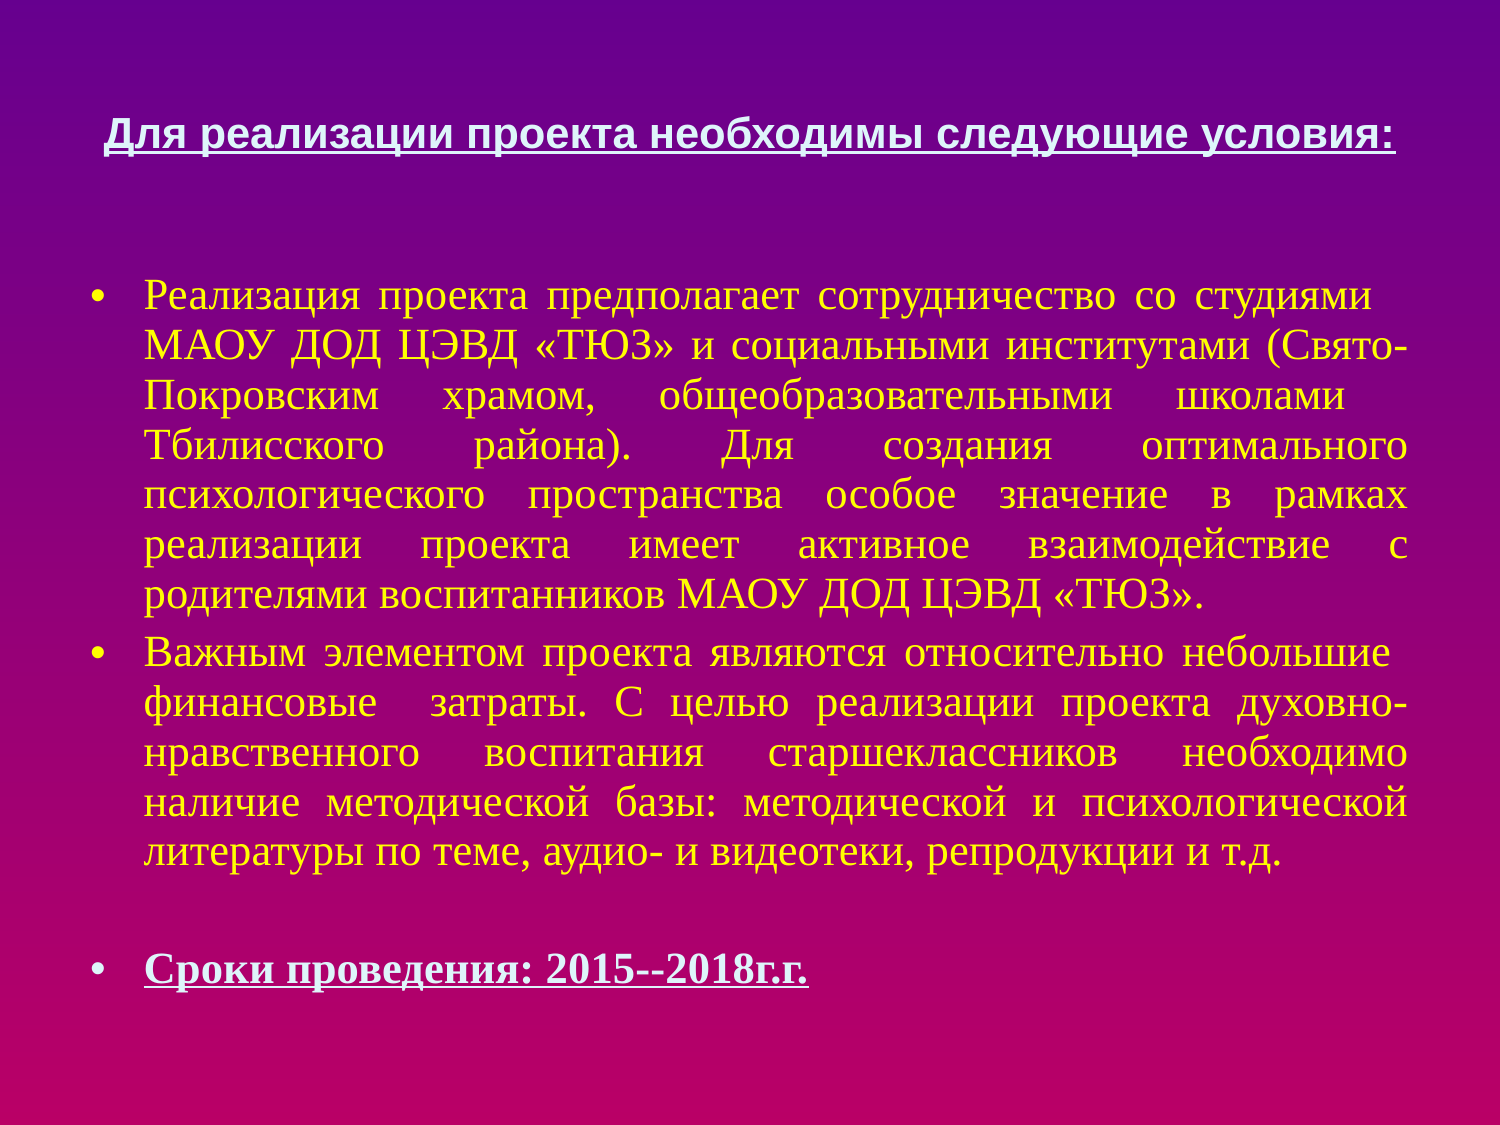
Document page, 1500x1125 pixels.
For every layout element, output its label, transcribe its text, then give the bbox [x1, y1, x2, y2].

title Для реализации проекта необходимы следующие условия: [75, 45, 1425, 233]
list Реализация проекта предполагает сотрудничество со студиями МАОУ ДОД ЦЭВД «ТЮЗ» и социальными институтами (Свято-Покровским храмом, общеобразовательными школами Тбилисского района). Для создания оптимального психологического пространства особое значение в рамках реализации проекта имеет активное взаимодействие с родителями воспитанников МАОУ ДОД ЦЭВД «ТЮЗ». Важным элементом проекта являются относительно небольшие финансовые затраты. С целью реализации проекта духовно-нравственного воспитания старшеклассников необходимо наличие методической базы: методической и психологической литературы по теме, аудио- и видеотеки, репродукции и т.д. Сроки проведения: 2015--2018г.г. [75, 262, 1425, 1005]
